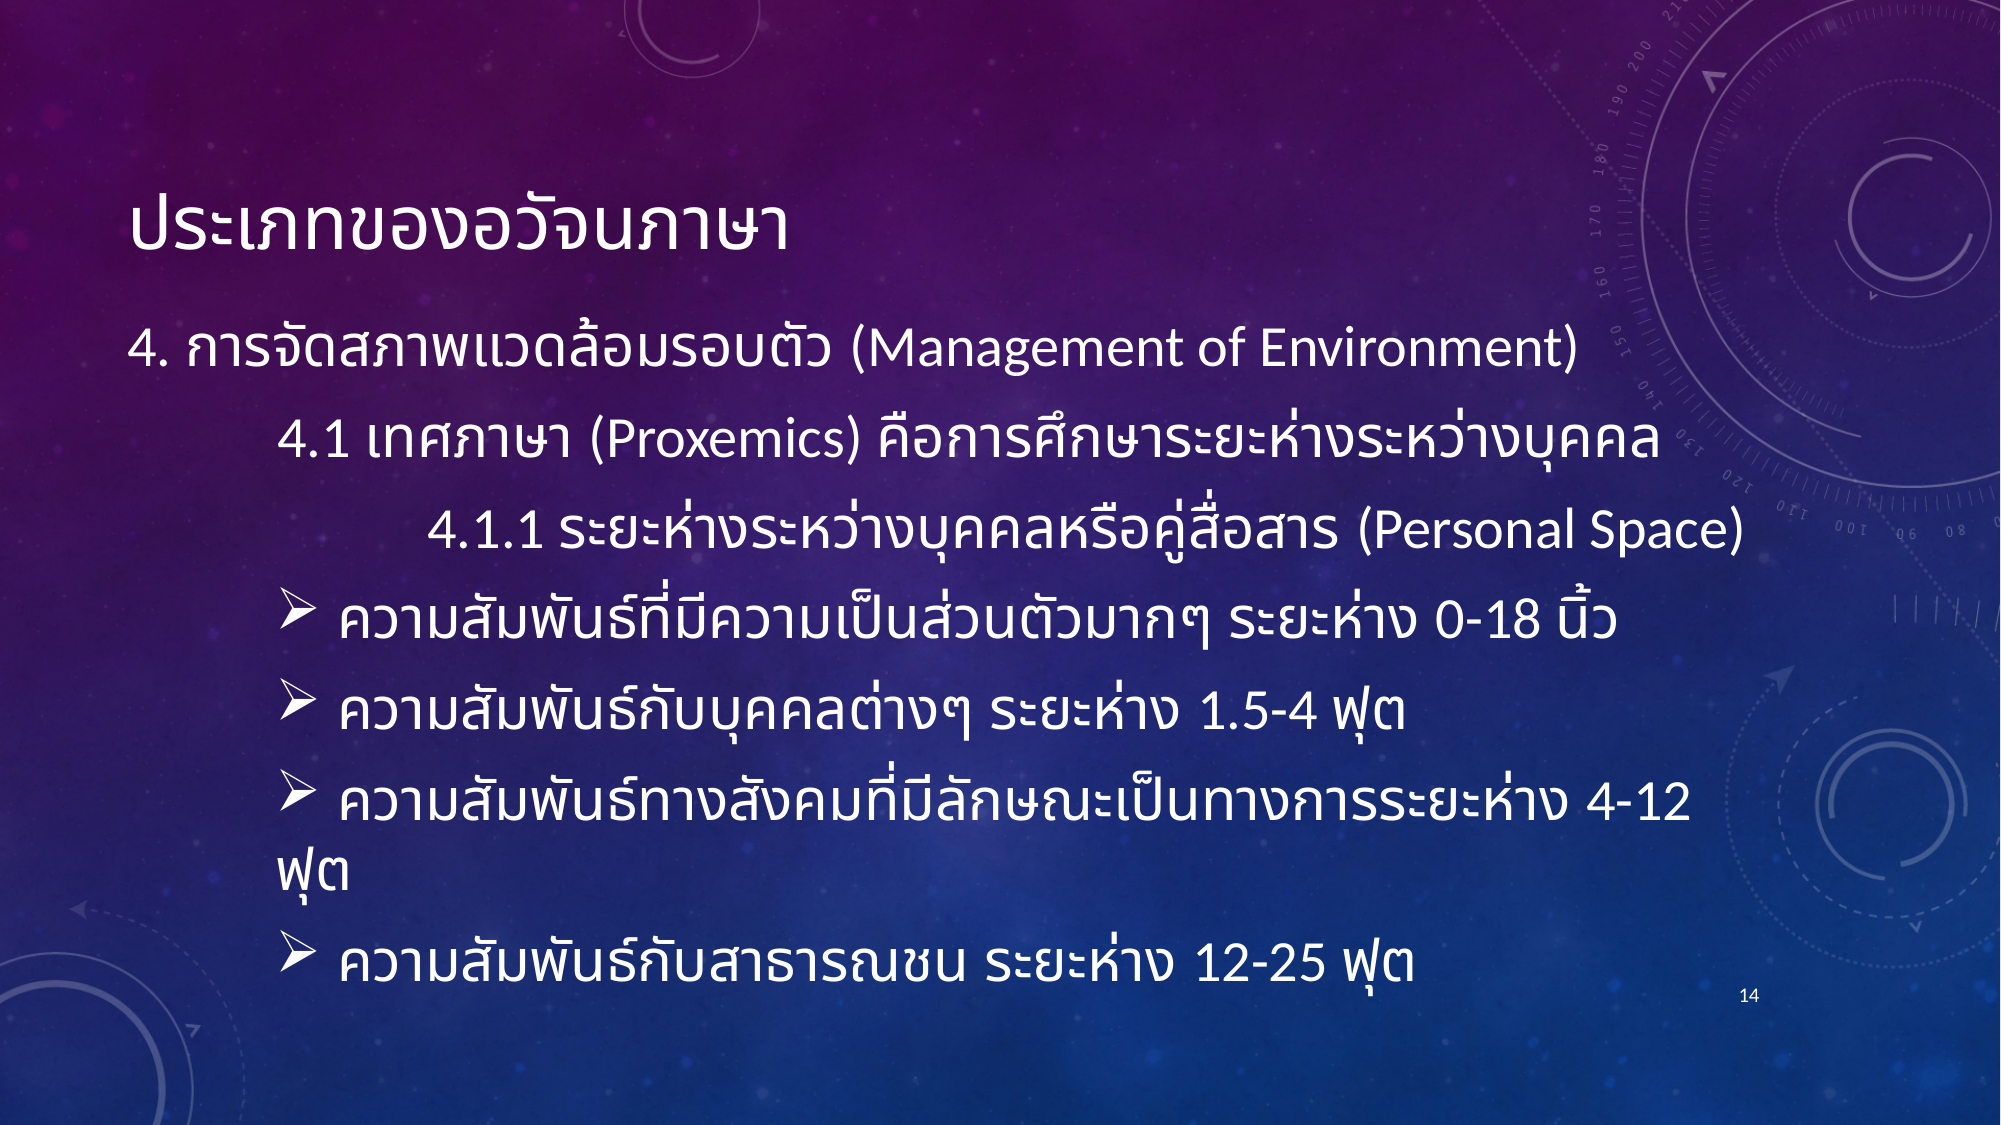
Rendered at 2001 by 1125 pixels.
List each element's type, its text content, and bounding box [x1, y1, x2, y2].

picture [0, 0, 2001, 1125]
list 4. การจัดสภาพแวดล้อมรอบตัว (Management of Environment) 4.1 เทศภาษา (Proxemics) คือการศึกษาระยะห่างระหว่างบุคคล 4.1.1 ระยะห่างระหว่างบุคคลหรือคู่สื่อสาร (Personal Space) ความสัมพันธ์ที่มีความเป็นส่วนตัวมากๆ ระยะห่าง 0-18 นิ้ว ความสัมพันธ์กับบุคคลต่างๆ ระยะห่าง 1.5-4 ฟุต ความสัมพันธ์ทางสังคมที่มีลักษณะเป็นทางการระยะห่าง 4-12 ฟุต ความสัมพันธ์กับสาธารณชน ระยะห่าง 12-25 ฟุต [112, 351, 1775, 950]
title ประเภทของอวัจนภาษา [112, 99, 1775, 339]
slide_number 14 [1684, 963, 1775, 1025]
